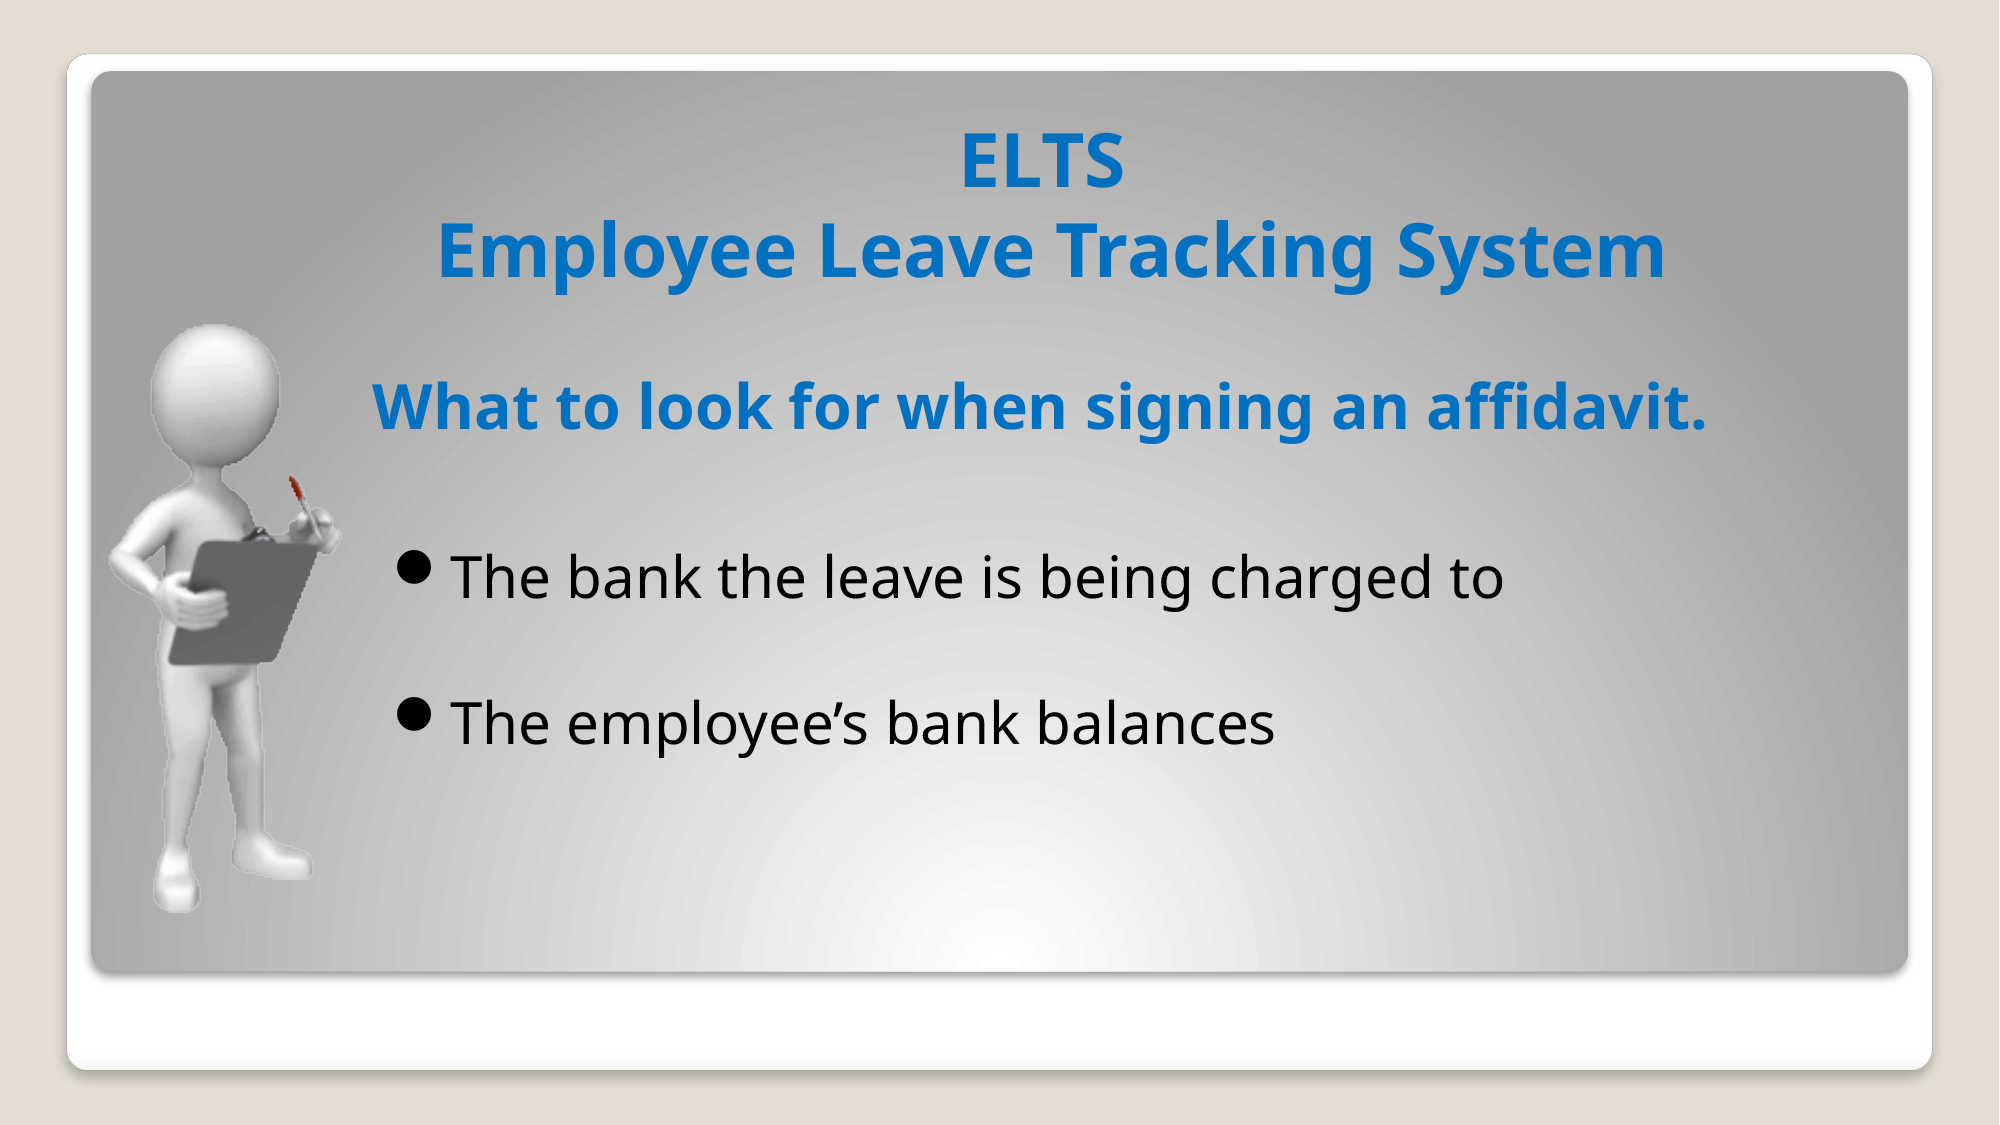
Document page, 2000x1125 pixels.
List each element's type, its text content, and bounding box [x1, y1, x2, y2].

title What to look for when signing an affidavit. [396, 339, 1925, 450]
list The bank the leave is being charged to The employee’s bank balances [396, 525, 1900, 838]
picture [58, 312, 391, 976]
text_box ELTS Employee Leave Tracking System [147, 62, 1938, 300]
